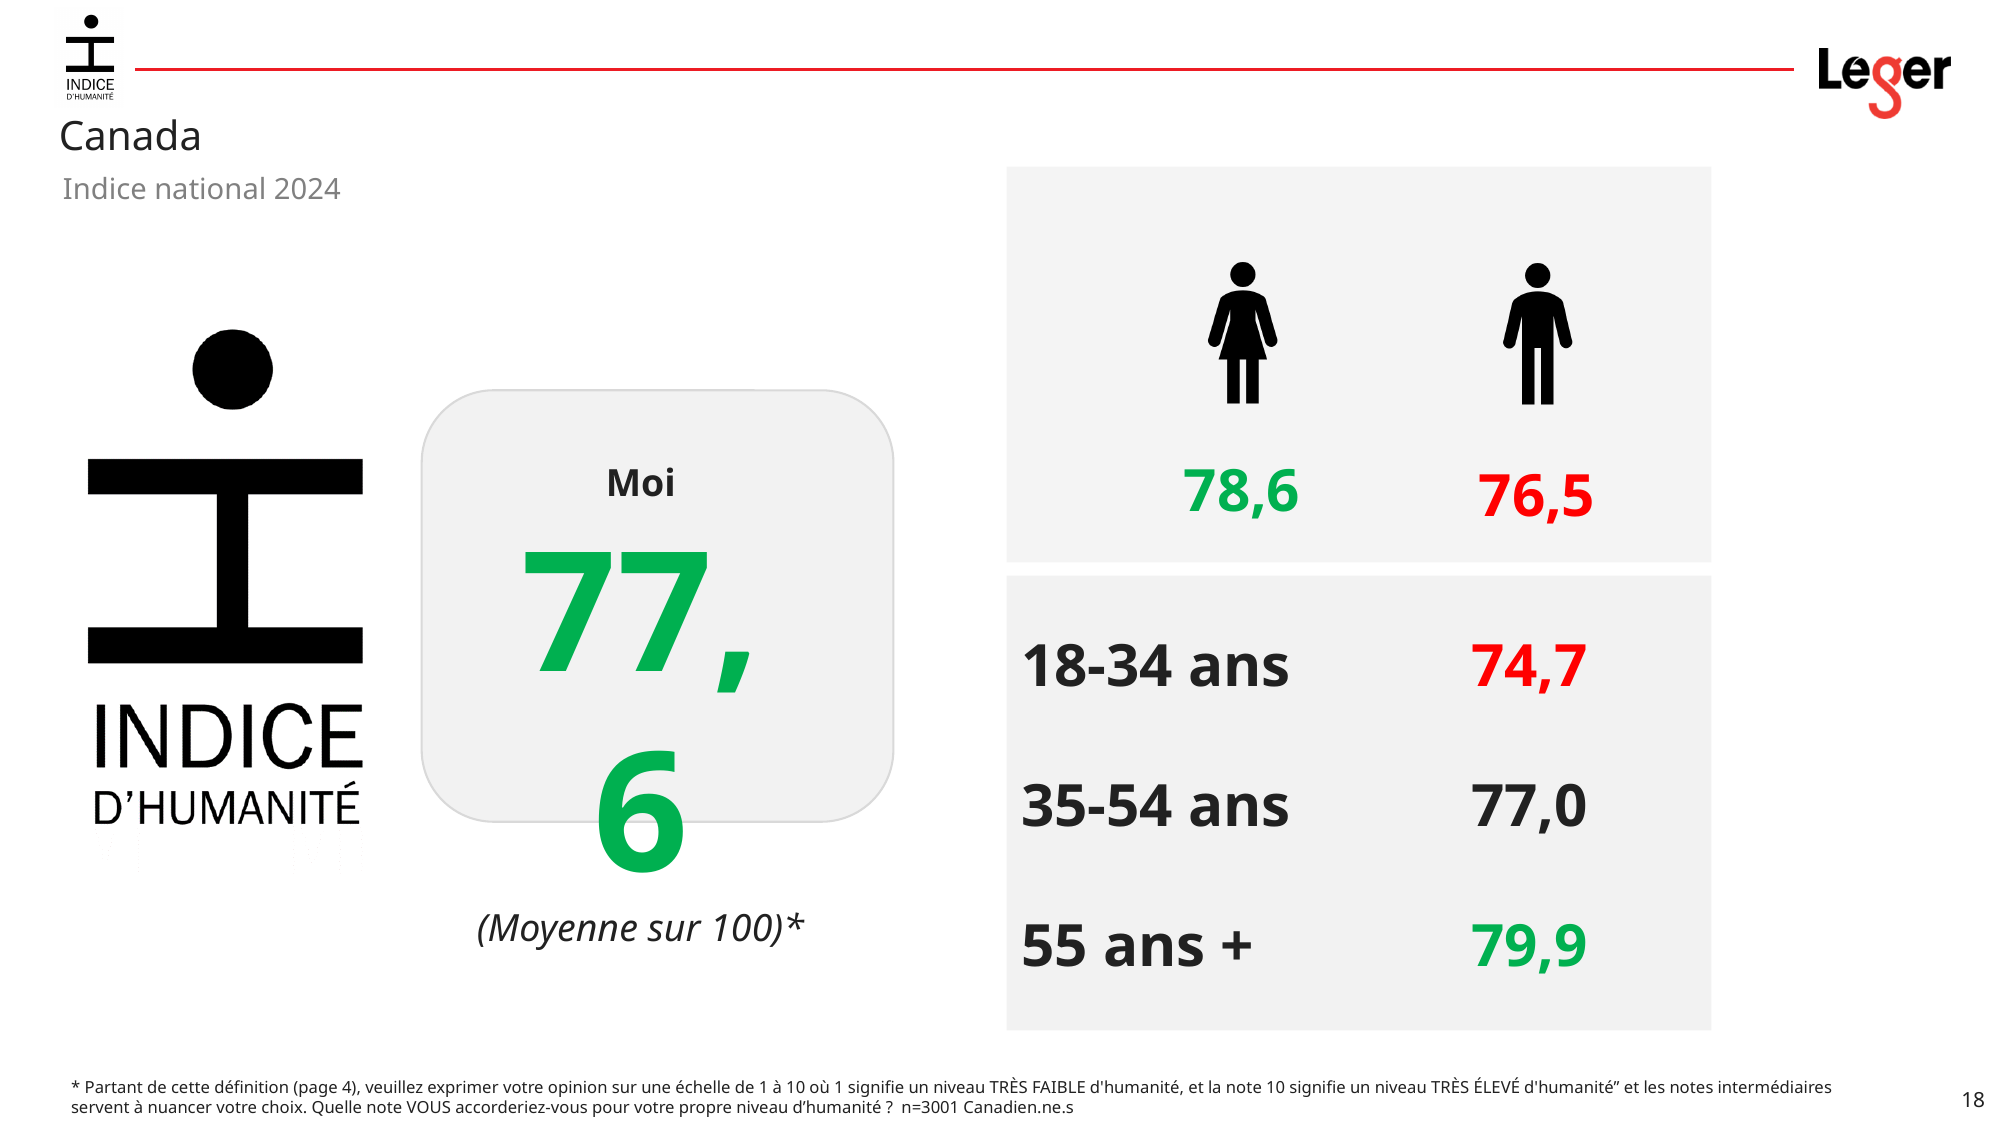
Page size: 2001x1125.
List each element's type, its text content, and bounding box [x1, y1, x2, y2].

text_box * Partant de cette définition (page 4), veuillez exprimer votre opinion sur une échelle de 1 à 10 où 1 signifie un niveau TRÈS FAIBLE d'humanité, et la note 10 signifie un niveau TRÈS ÉLEVÉ d'humanité’’ et les notes intermédiaires servent à nuancer votre choix. Quelle note VOUS accorderiez-vous pour votre propre niveau d’humanité ? n=3001 Canadien.ne.s [56, 1069, 1901, 1125]
list Canada [43, 107, 1478, 167]
text_box 78,6 [1080, 400, 1405, 575]
text_box 18-34 ans 74,7 35-54 ans 77,0 55 ans + 79,9 [1006, 575, 1712, 1031]
slide_number 18 [1901, 1076, 2000, 1125]
picture [54, 7, 124, 108]
text_box Moi 77,6 (Moyenne sur 100)* [459, 452, 822, 957]
text_box [1006, 166, 1712, 563]
picture [20, 284, 420, 874]
picture [1819, 48, 1951, 119]
text_box [420, 389, 895, 823]
list Indice national 2024 [47, 166, 993, 226]
text_box 76,5 [1374, 406, 1700, 575]
picture [1461, 258, 1613, 409]
picture [1167, 257, 1318, 408]
